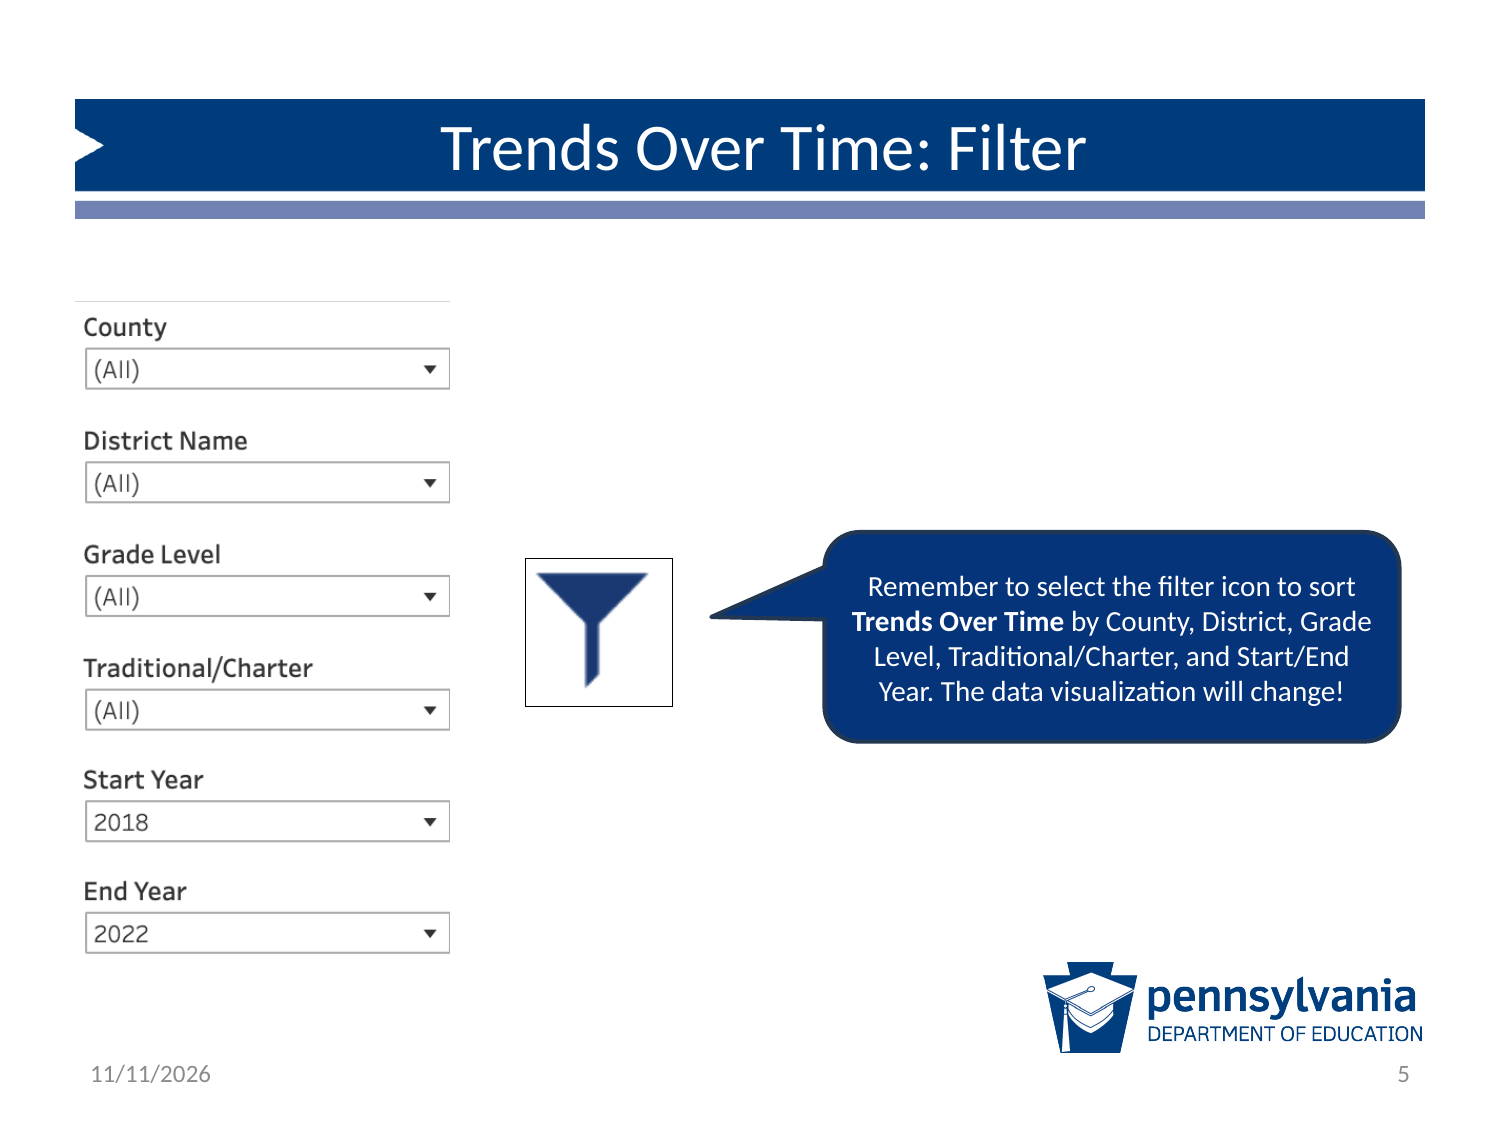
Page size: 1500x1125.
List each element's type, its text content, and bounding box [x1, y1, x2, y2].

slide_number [75, 1042, 425, 1103]
slide_number 5 [1074, 1042, 1425, 1103]
text_box Remember to select the filter icon to sort Trends Over Time by County, District, Grade Level, Traditional/Charter, and Start/End Year. The data visualization will change! [709, 529, 1402, 744]
title Trends Over Time: Filter [75, 50, 1425, 238]
picture [1043, 962, 1422, 1053]
picture [524, 558, 673, 707]
picture [74, 301, 451, 965]
